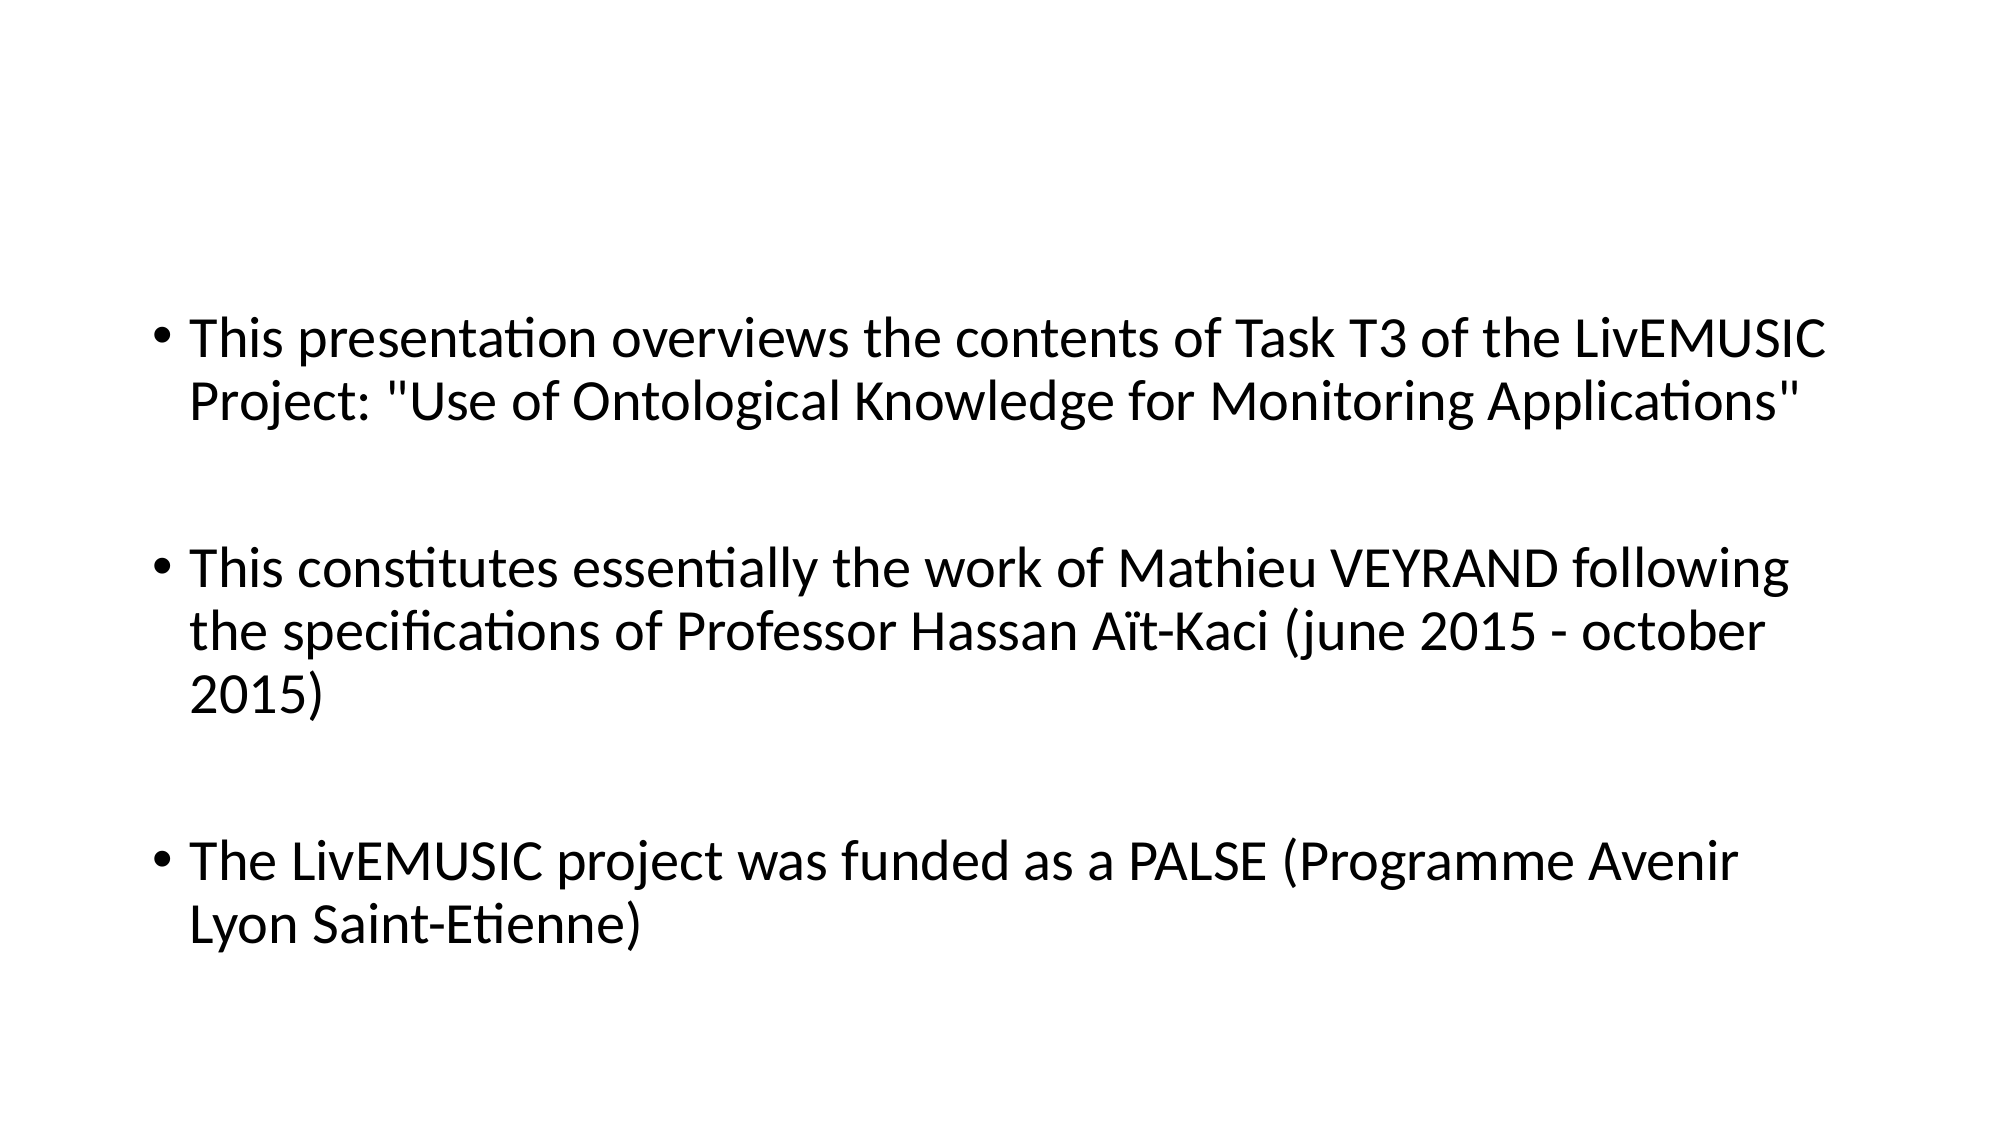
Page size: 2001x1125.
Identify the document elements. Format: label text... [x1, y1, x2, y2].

list This presentation overviews the contents of Task T3 of the LivEMUSIC Project: "Use of Ontological Knowledge for Monitoring Applications" This constitutes essentially the work of Mathieu VEYRAND following the specifications of Professor Hassan Aït-Kaci (june 2015 - october 2015) The LivEMUSIC project was funded as a PALSE (Programme Avenir Lyon Saint-Etienne) [137, 299, 1863, 1014]
